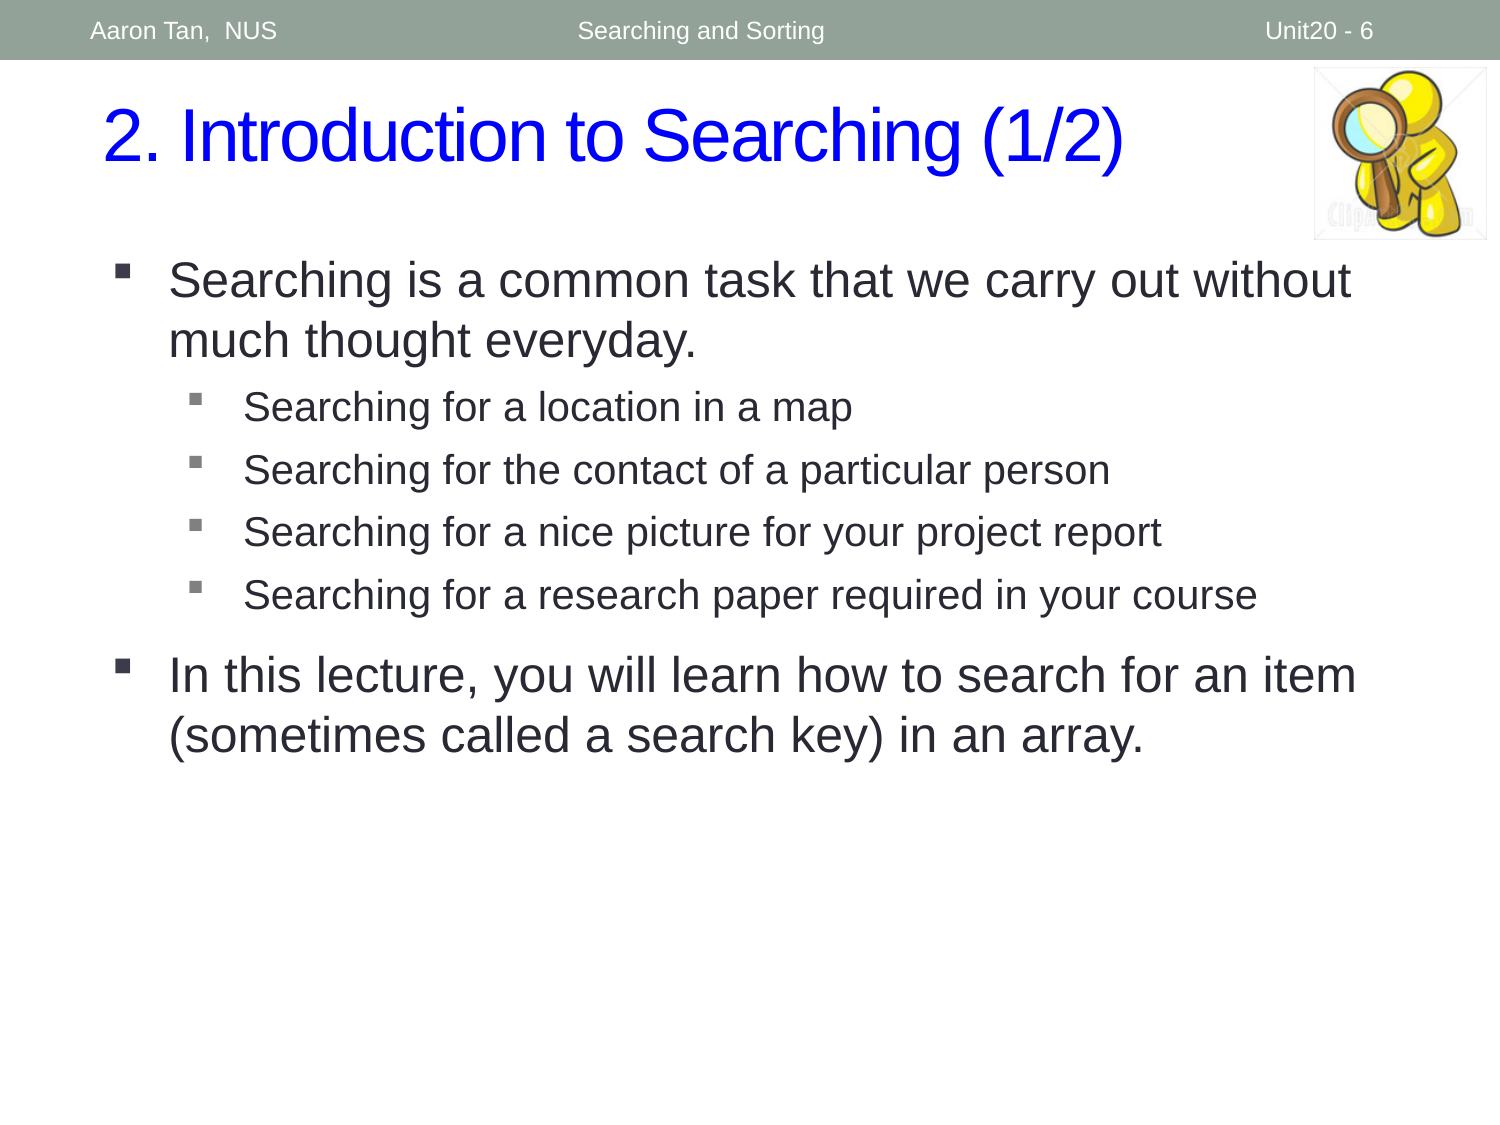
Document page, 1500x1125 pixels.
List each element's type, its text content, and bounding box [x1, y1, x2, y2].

list Searching is a common task that we carry out without much thought everyday. Searching for a location in a map Searching for the contact of a particular person Searching for a nice picture for your project report Searching for a research paper required in your course In this lecture, you will learn how to search for an item (sometimes called a search key) in an array. [96, 239, 1447, 989]
picture [1314, 67, 1488, 241]
slide_number Unit20 - 6 [1250, 3, 1425, 57]
title 2. Introduction to Searching (1/2) [87, 62, 1463, 200]
footer Searching and Sorting [562, 3, 1238, 57]
slide_number Aaron Tan, NUS [75, 3, 550, 57]
